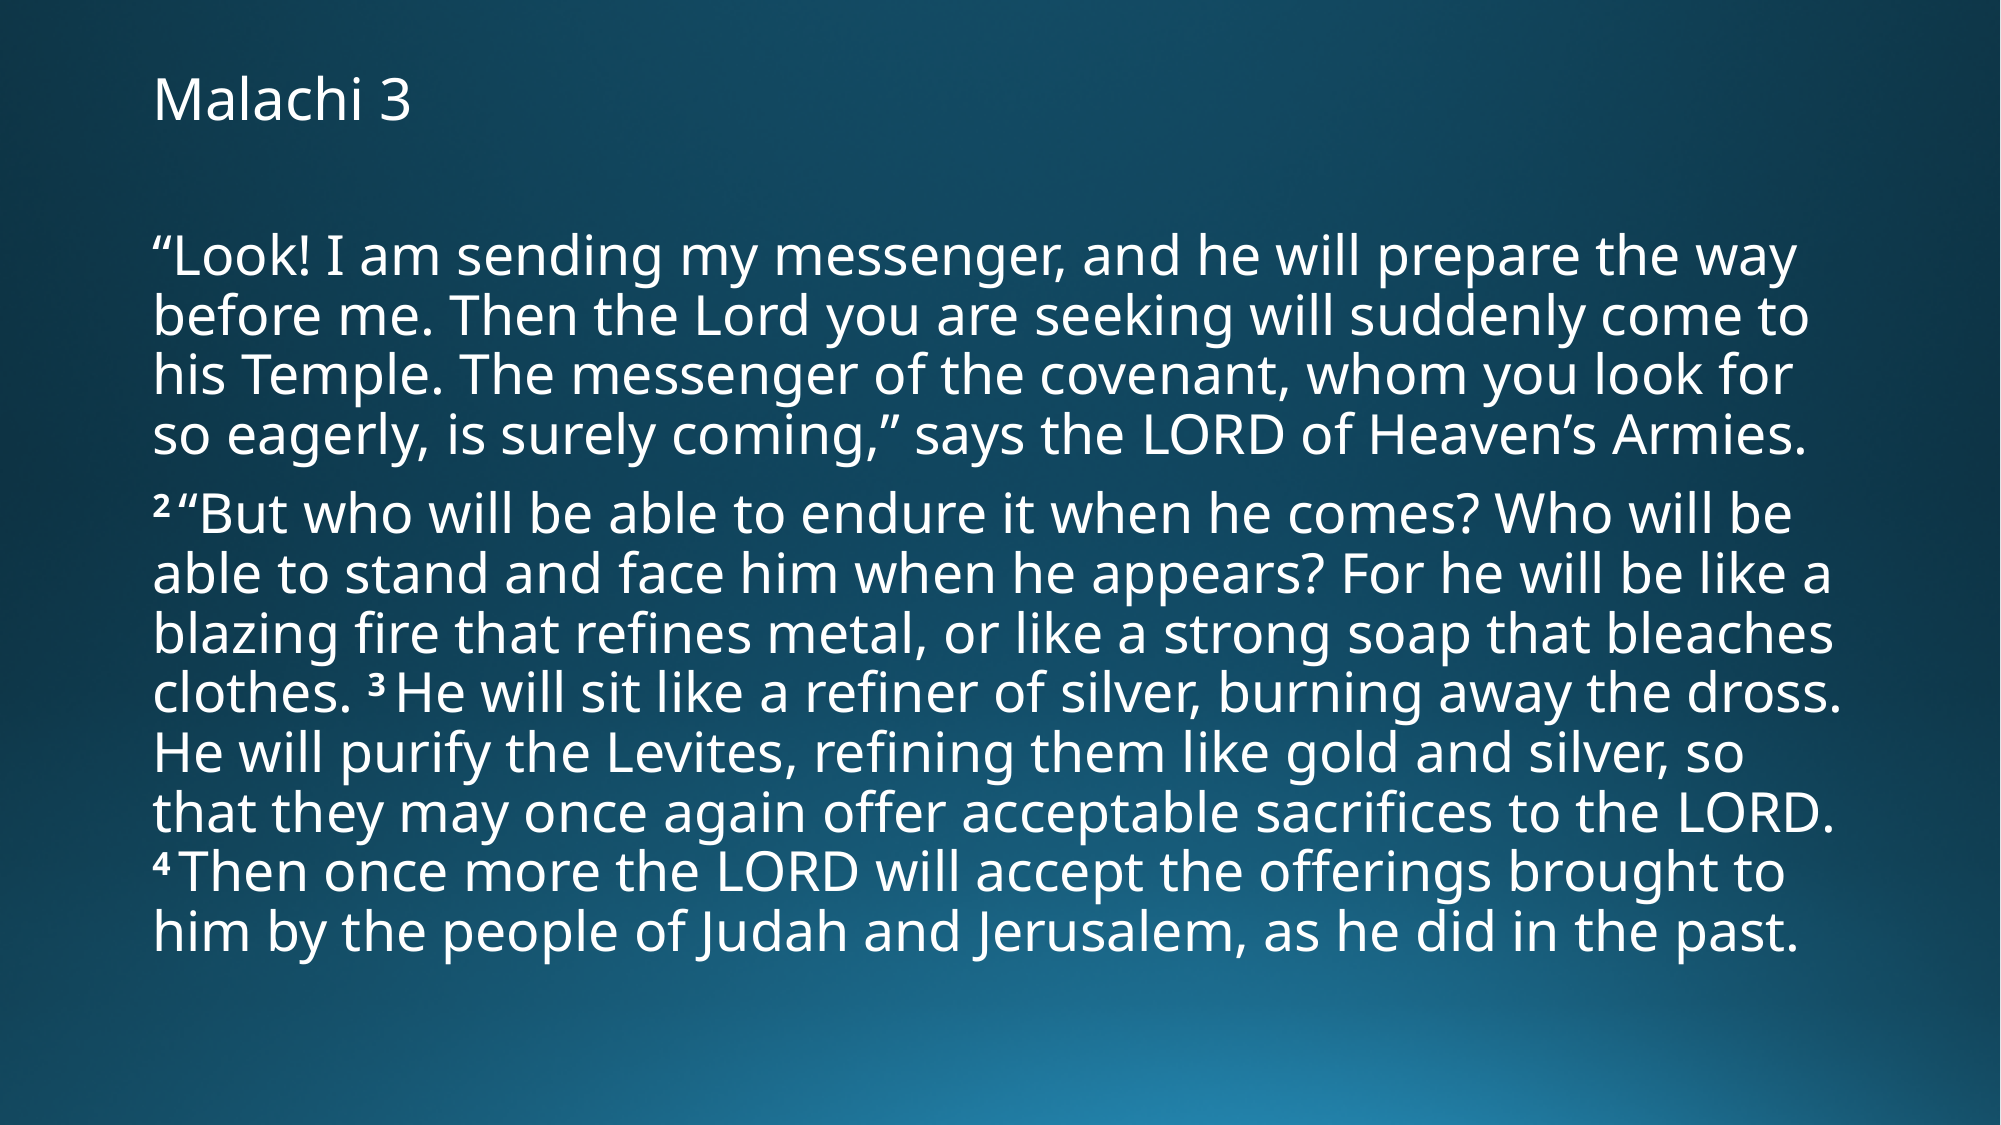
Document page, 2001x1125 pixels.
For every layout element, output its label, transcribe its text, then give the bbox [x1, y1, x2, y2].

title Malachi 3 [137, 59, 1863, 144]
list “Look! I am sending my messenger, and he will prepare the way before me. Then the Lord you are seeking will suddenly come to his Temple. The messenger of the covenant, whom you look for so eagerly, is surely coming,” says the Lord of Heaven’s Armies. 2 “But who will be able to endure it when he comes? Who will be able to stand and face him when he appears? For he will be like a blazing fire that refines metal, or like a strong soap that bleaches clothes. 3 He will sit like a refiner of silver, burning away the dross. He will purify the Levites, refining them like gold and silver, so that they may once again offer acceptable sacrifices to the Lord. 4 Then once more the Lord will accept the offerings brought to him by the people of Judah and Jerusalem, as he did in the past. [137, 177, 1863, 1014]
picture [0, 0, 2001, 1125]
